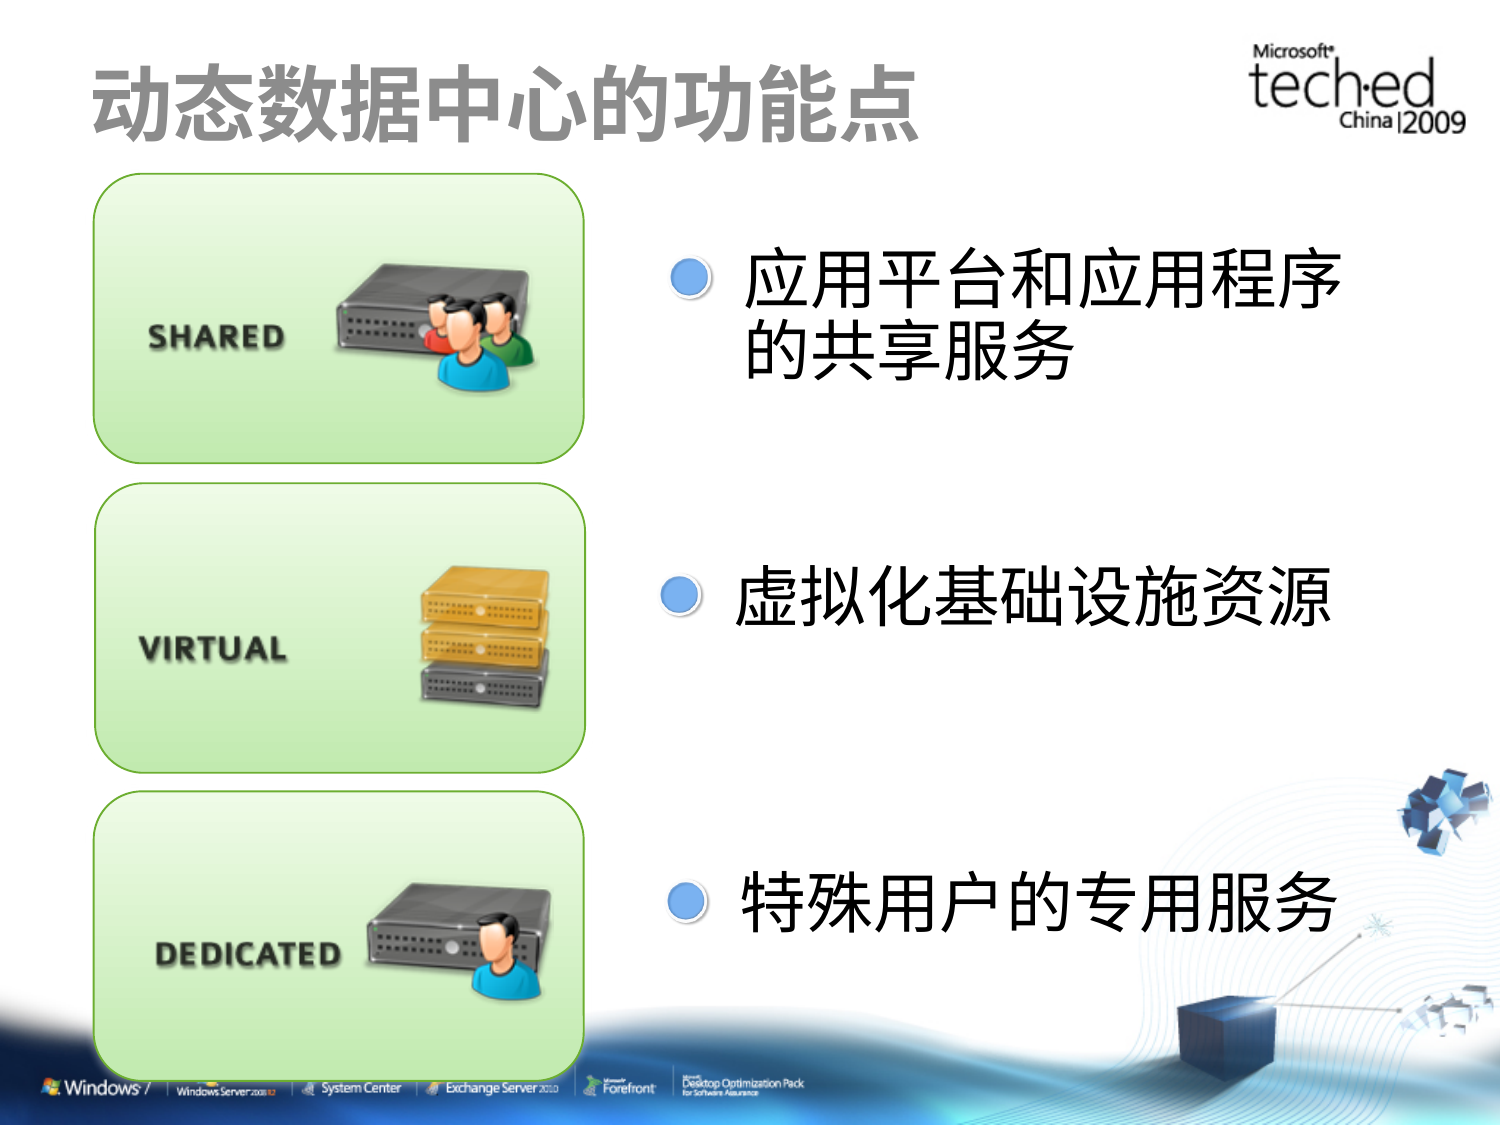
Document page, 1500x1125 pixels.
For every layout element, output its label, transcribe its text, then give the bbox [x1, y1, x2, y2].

text_box [94, 482, 587, 774]
picture [0, 0, 1500, 1125]
title 动态数据中心的功能点 [75, 45, 1425, 233]
text_box 特殊用户的专用服务 [664, 869, 1346, 942]
text_box [92, 233, 585, 465]
text_box 虚拟化基础设施资源 [657, 563, 1340, 636]
text_box [92, 790, 585, 1082]
text_box 应用平台和应用程序的共享服务 [667, 246, 1350, 390]
